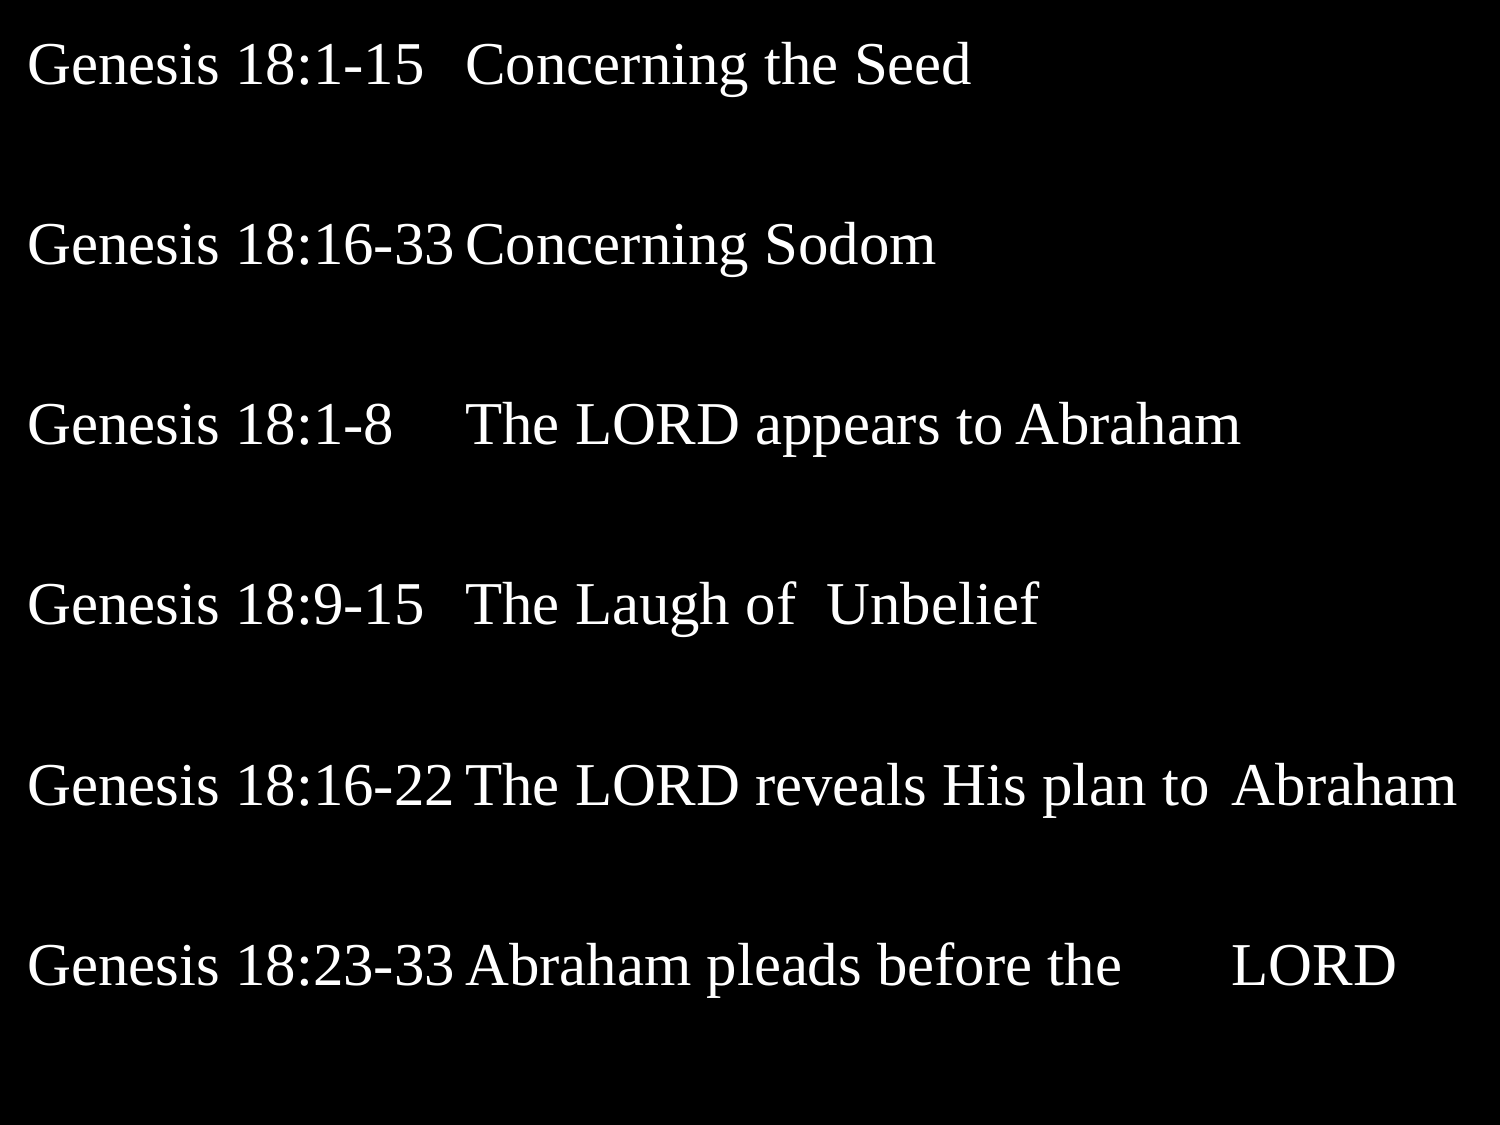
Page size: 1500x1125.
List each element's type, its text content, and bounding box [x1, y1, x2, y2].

list Genesis 18:1-15 Concerning the Seed Genesis 18:16-33 Concerning Sodom Genesis 18:1-8 The LORD appears to Abraham Genesis 18:9-15 The Laugh of Unbelief Genesis 18:16-22 The LORD reveals His plan to Abraham Genesis 18:23-33 Abraham pleads before the LORD [12, 11, 1500, 1114]
